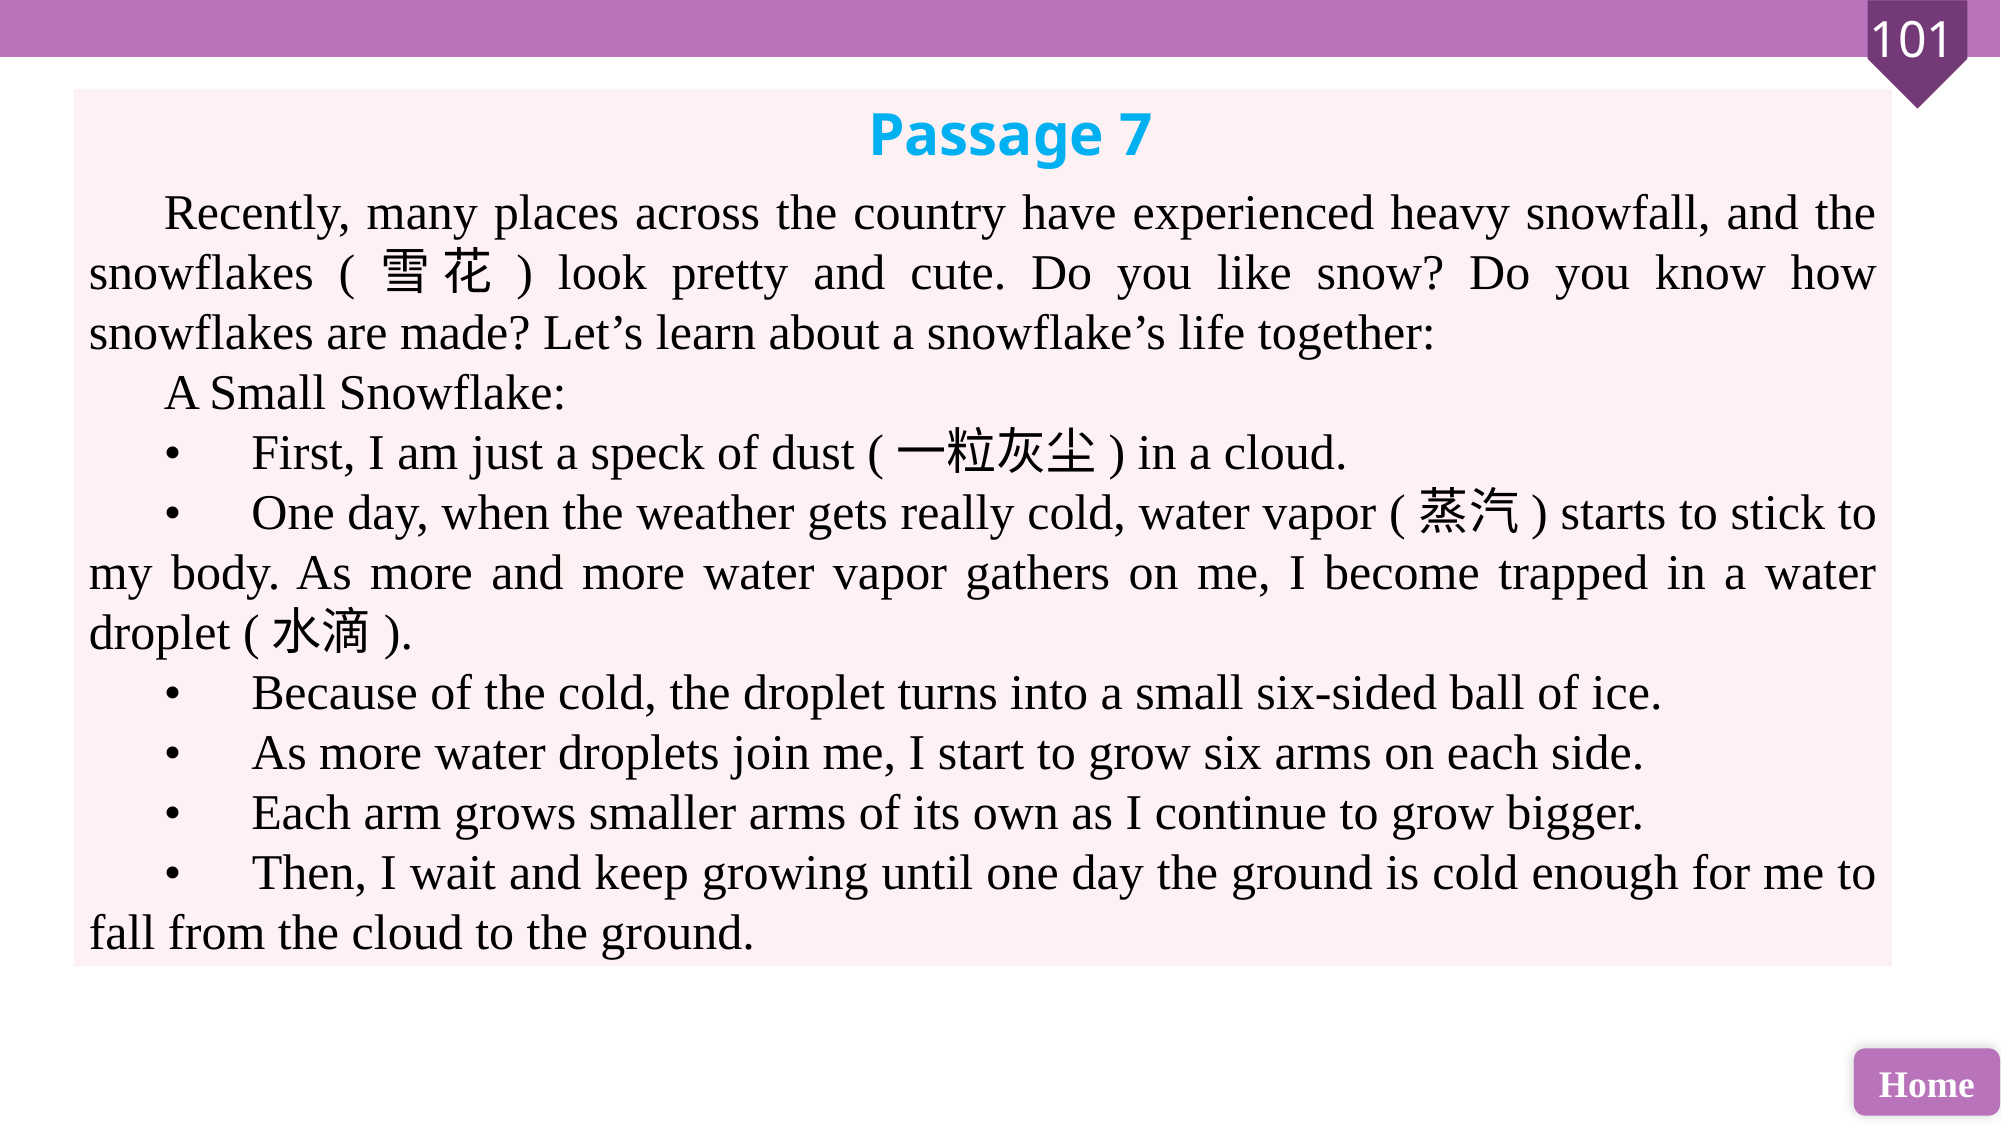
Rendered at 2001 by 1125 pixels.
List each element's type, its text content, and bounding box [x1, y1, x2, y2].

text_box Passage 7 Recently, many places across the country have experienced heavy snowfall, and the snowflakes (雪花) look pretty and cute. Do you like snow? Do you know how snowflakes are made? Let’s learn about a snowflake’s life together: A Small Snowflake: • First, I am just a speck of dust (一粒灰尘) in a cloud. • One day, when the weather gets really cold, water vapor (蒸汽) starts to stick to my body. As more and more water vapor gathers on me, I become trapped in a water droplet (水滴). • Because of the cold, the droplet turns into a small six-sided ball of ice. • As more water droplets join me, I start to grow six arms on each side. • Each arm grows smaller arms of its own as I continue to grow bigger. • Then, I wait and keep growing until one day the ground is cold enough for me to fall from the cloud to the ground. [73, 89, 1893, 967]
